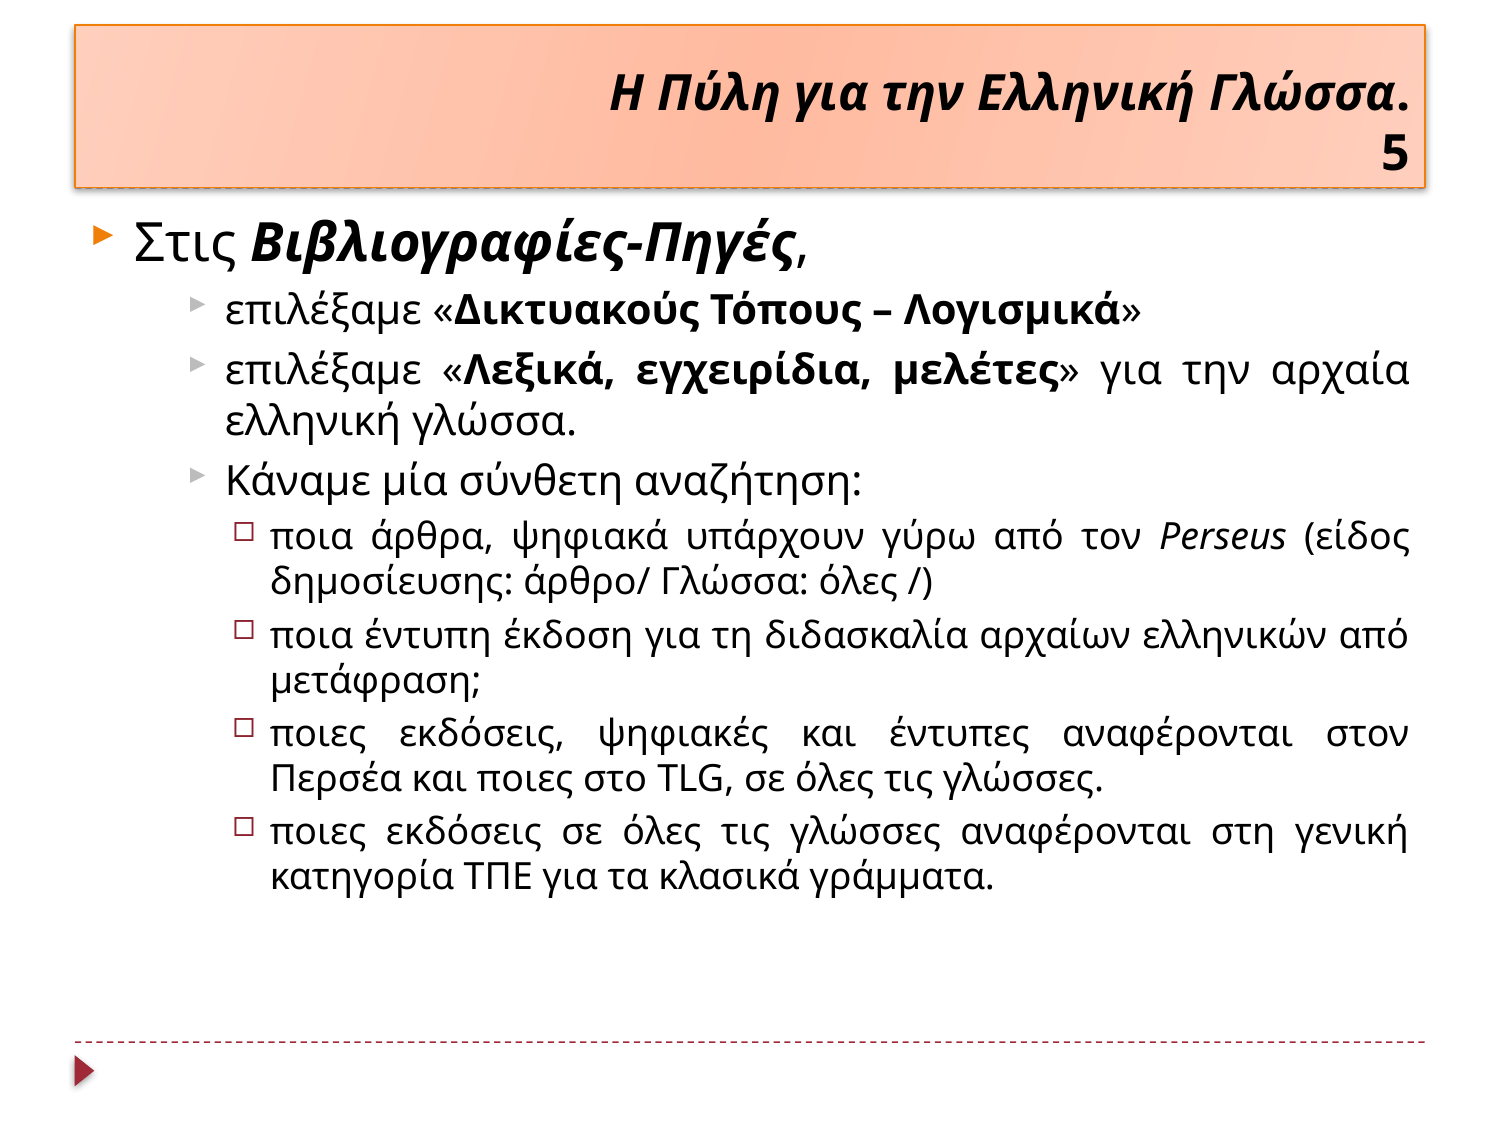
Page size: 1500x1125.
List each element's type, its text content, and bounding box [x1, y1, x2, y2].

list Στις Βιβλιογραφίες-Πηγές, επιλέξαμε «Δικτυακούς Τόπους – Λογισμικά» επιλέξαμε «Λεξικά, εγχειρίδια, μελέτες» για την αρχαία ελληνική γλώσσα. Κάναμε μία σύνθετη αναζήτηση: ποια άρθρα, ψηφιακά υπάρχουν γύρω από τον Perseus (είδος δημοσίευσης: άρθρο/ Γλώσσα: όλες /) ποια έντυπη έκδοση για τη διδασκαλία αρχαίων ελληνικών από μετάφραση; ποιες εκδόσεις, ψηφιακές και έντυπες αναφέρονται στον Περσέα και ποιες στο TLG, σε όλες τις γλώσσες. ποιες εκδόσεις σε όλες τις γλώσσες αναφέρονται στη γενική κατηγορία ΤΠΕ για τα κλασικά γράμματα. [75, 200, 1425, 1010]
title Η Πύλη για την Ελληνική Γλώσσα. 5 [74, 24, 1426, 188]
